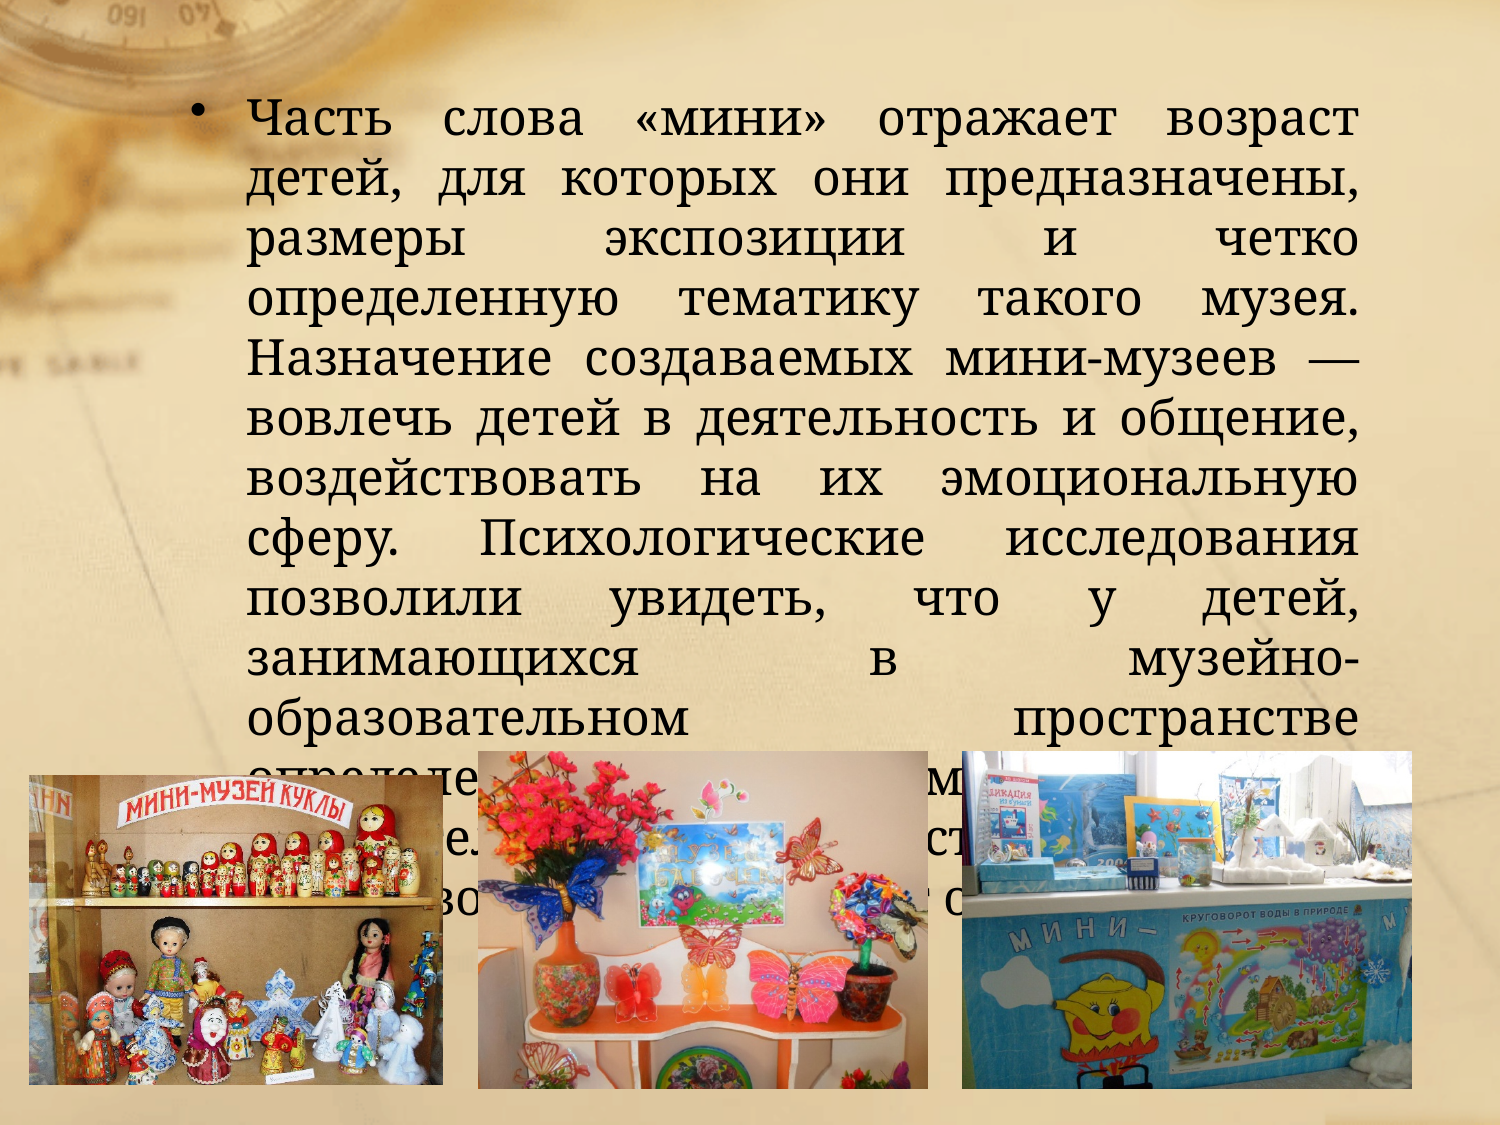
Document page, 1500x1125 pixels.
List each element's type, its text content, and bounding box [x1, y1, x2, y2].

list Часть слова «мини» отражает возраст детей, для которых они предназначены, размеры экспозиции и четко определенную тематику такого музея. Назначение создаваемых мини-музеев — вовлечь детей в деятельность и общение, воздействовать на их эмоциональную сферу. Психологические исследования позволили увидеть, что у детей, занимающихся в музейно-образовательном пространстве определенным образом модифицируется мыслительная деятельность детей, дети более свободно оперируют образами. [174, 77, 1376, 764]
picture [0, 0, 1500, 1125]
